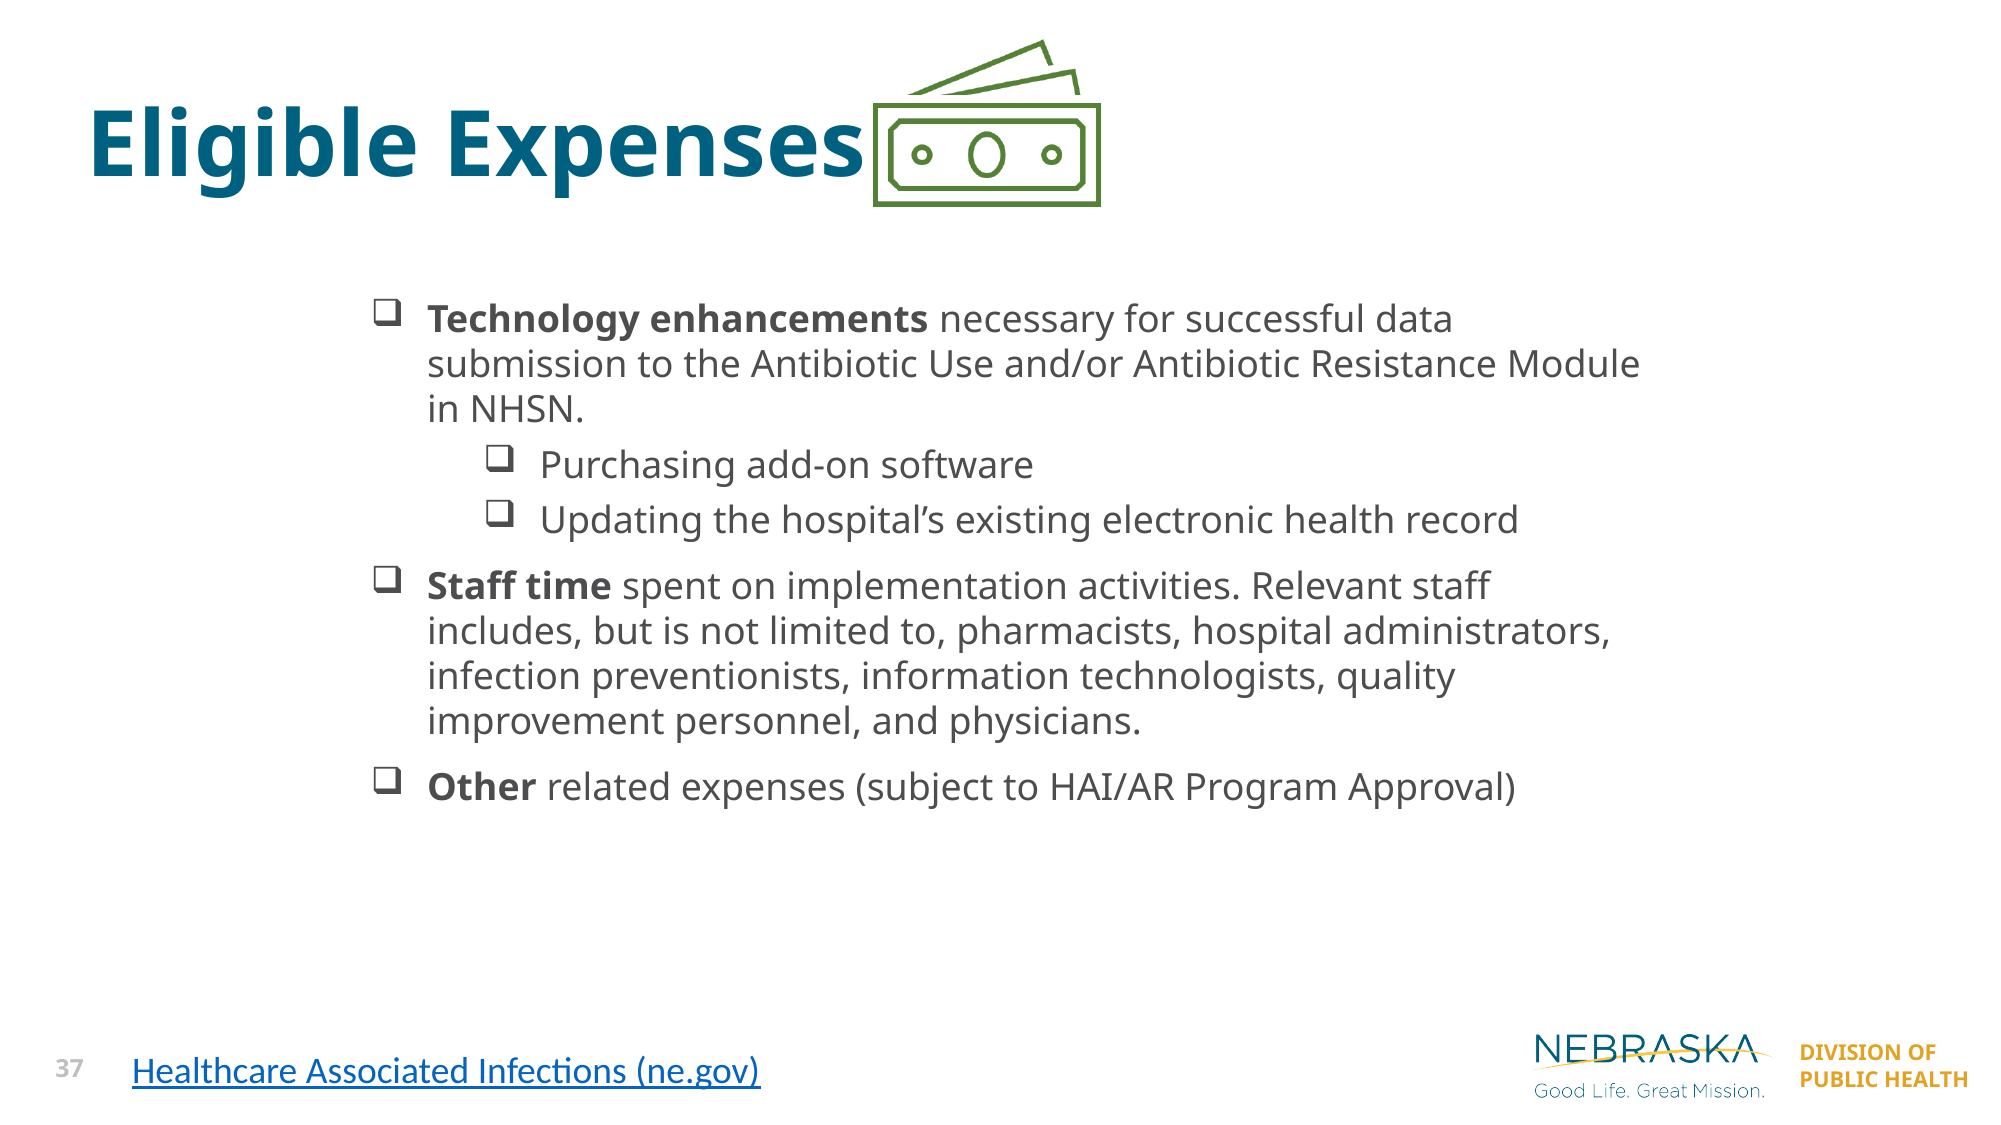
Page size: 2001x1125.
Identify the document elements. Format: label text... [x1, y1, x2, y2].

picture [1598, 1038, 1611, 1047]
slide_number 37 [40, 1039, 491, 1100]
text_box Healthcare Associated Infections (ne.gov) [117, 1038, 1118, 1099]
picture [1710, 1034, 1724, 1049]
list Eligible Expenses [86, 97, 1828, 278]
picture [862, 0, 1111, 248]
picture [1533, 1034, 1772, 1108]
picture [1626, 1038, 1641, 1048]
picture [1540, 1034, 1556, 1054]
list Technology enhancements necessary for successful data submission to the Antibiotic Use and/or Antibiotic Resistance Module in NHSN. Purchasing add-on software Updating the hospital’s existing electronic health record Staff time spent on implementation activities. Relevant staff includes, but is not limited to, pharmacists, hospital administrators, infection preventionists, information technologists, quality improvement personnel, and physicians. Other related expenses (subject to HAI/AR Program Approval) [355, 288, 1669, 968]
